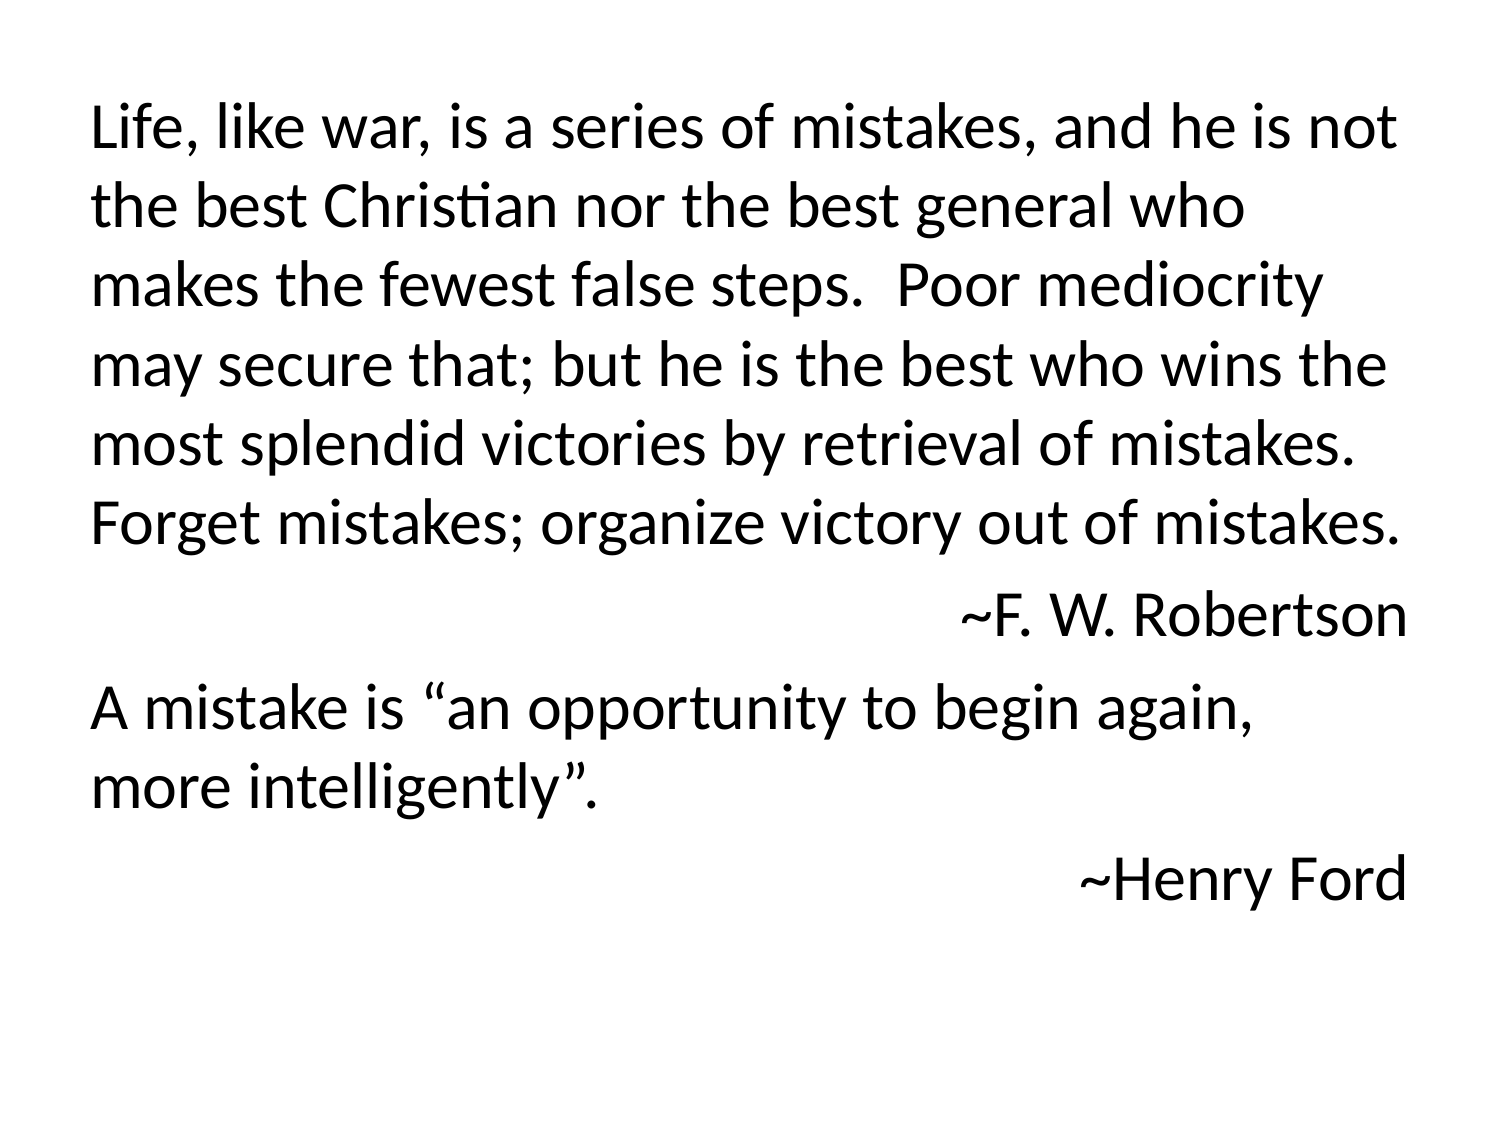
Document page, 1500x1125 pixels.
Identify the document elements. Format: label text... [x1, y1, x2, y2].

list Life, like war, is a series of mistakes, and he is not the best Christian nor the best general who makes the fewest false steps. Poor mediocrity may secure that; but he is the best who wins the most splendid victories by retrieval of mistakes. Forget mistakes; organize victory out of mistakes. ~F. W. Robertson A mistake is “an opportunity to begin again, more intelligently”. ~Henry Ford [75, 75, 1425, 1005]
